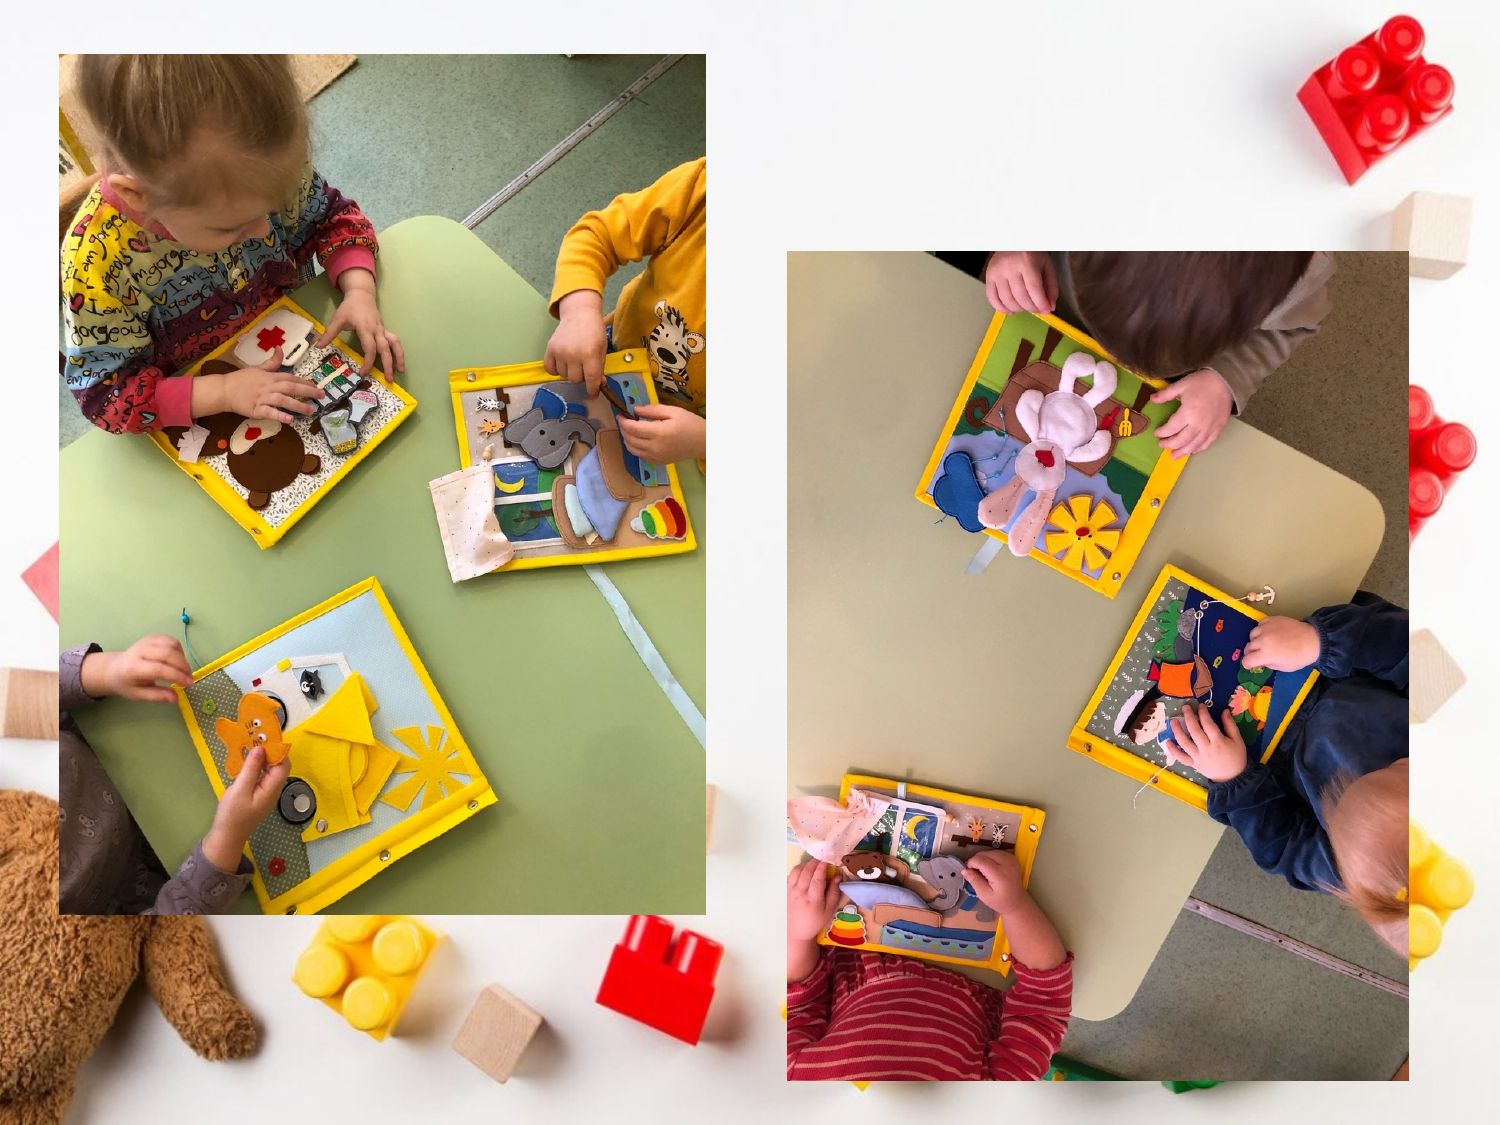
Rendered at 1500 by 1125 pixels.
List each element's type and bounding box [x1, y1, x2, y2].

picture [0, 0, 1500, 1125]
list [59, 53, 706, 916]
